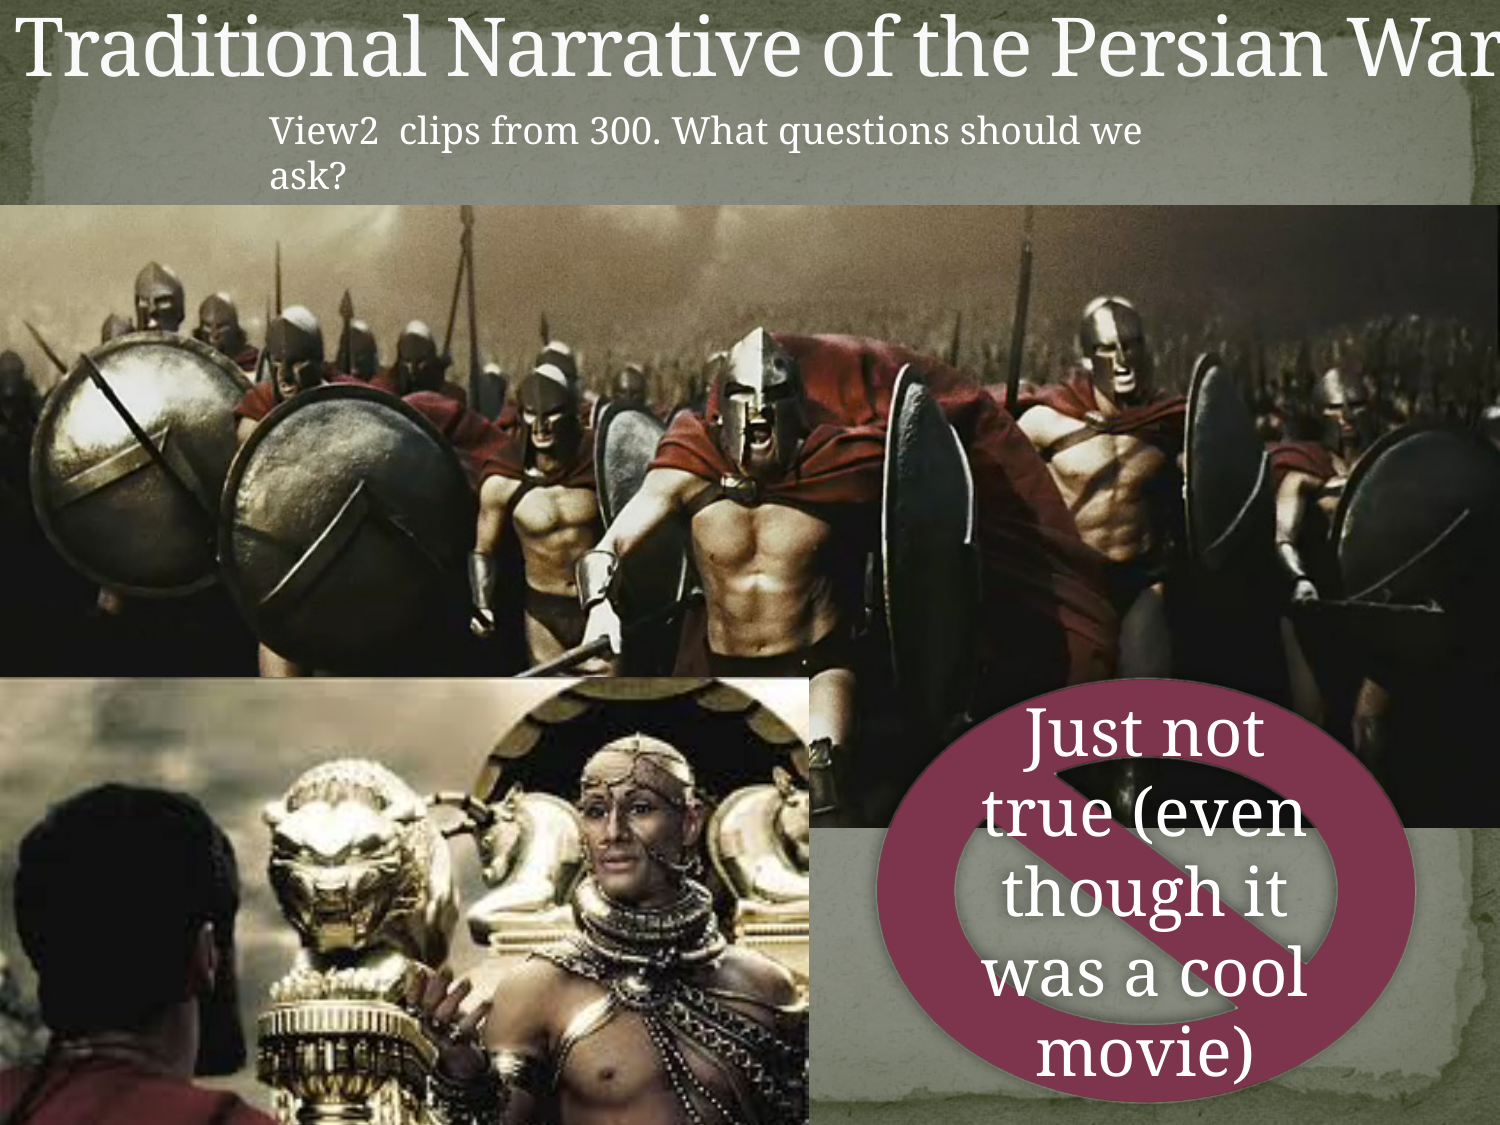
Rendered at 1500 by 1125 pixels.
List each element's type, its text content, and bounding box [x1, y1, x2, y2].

picture [0, 206, 1500, 1125]
title Traditional Narrative of the Persian Wars [0, 0, 1500, 101]
text_box View2 clips from 300. What questions should we ask? [254, 99, 1223, 195]
text_box Just not true (even though it was a cool movie) [878, 838, 1414, 1101]
